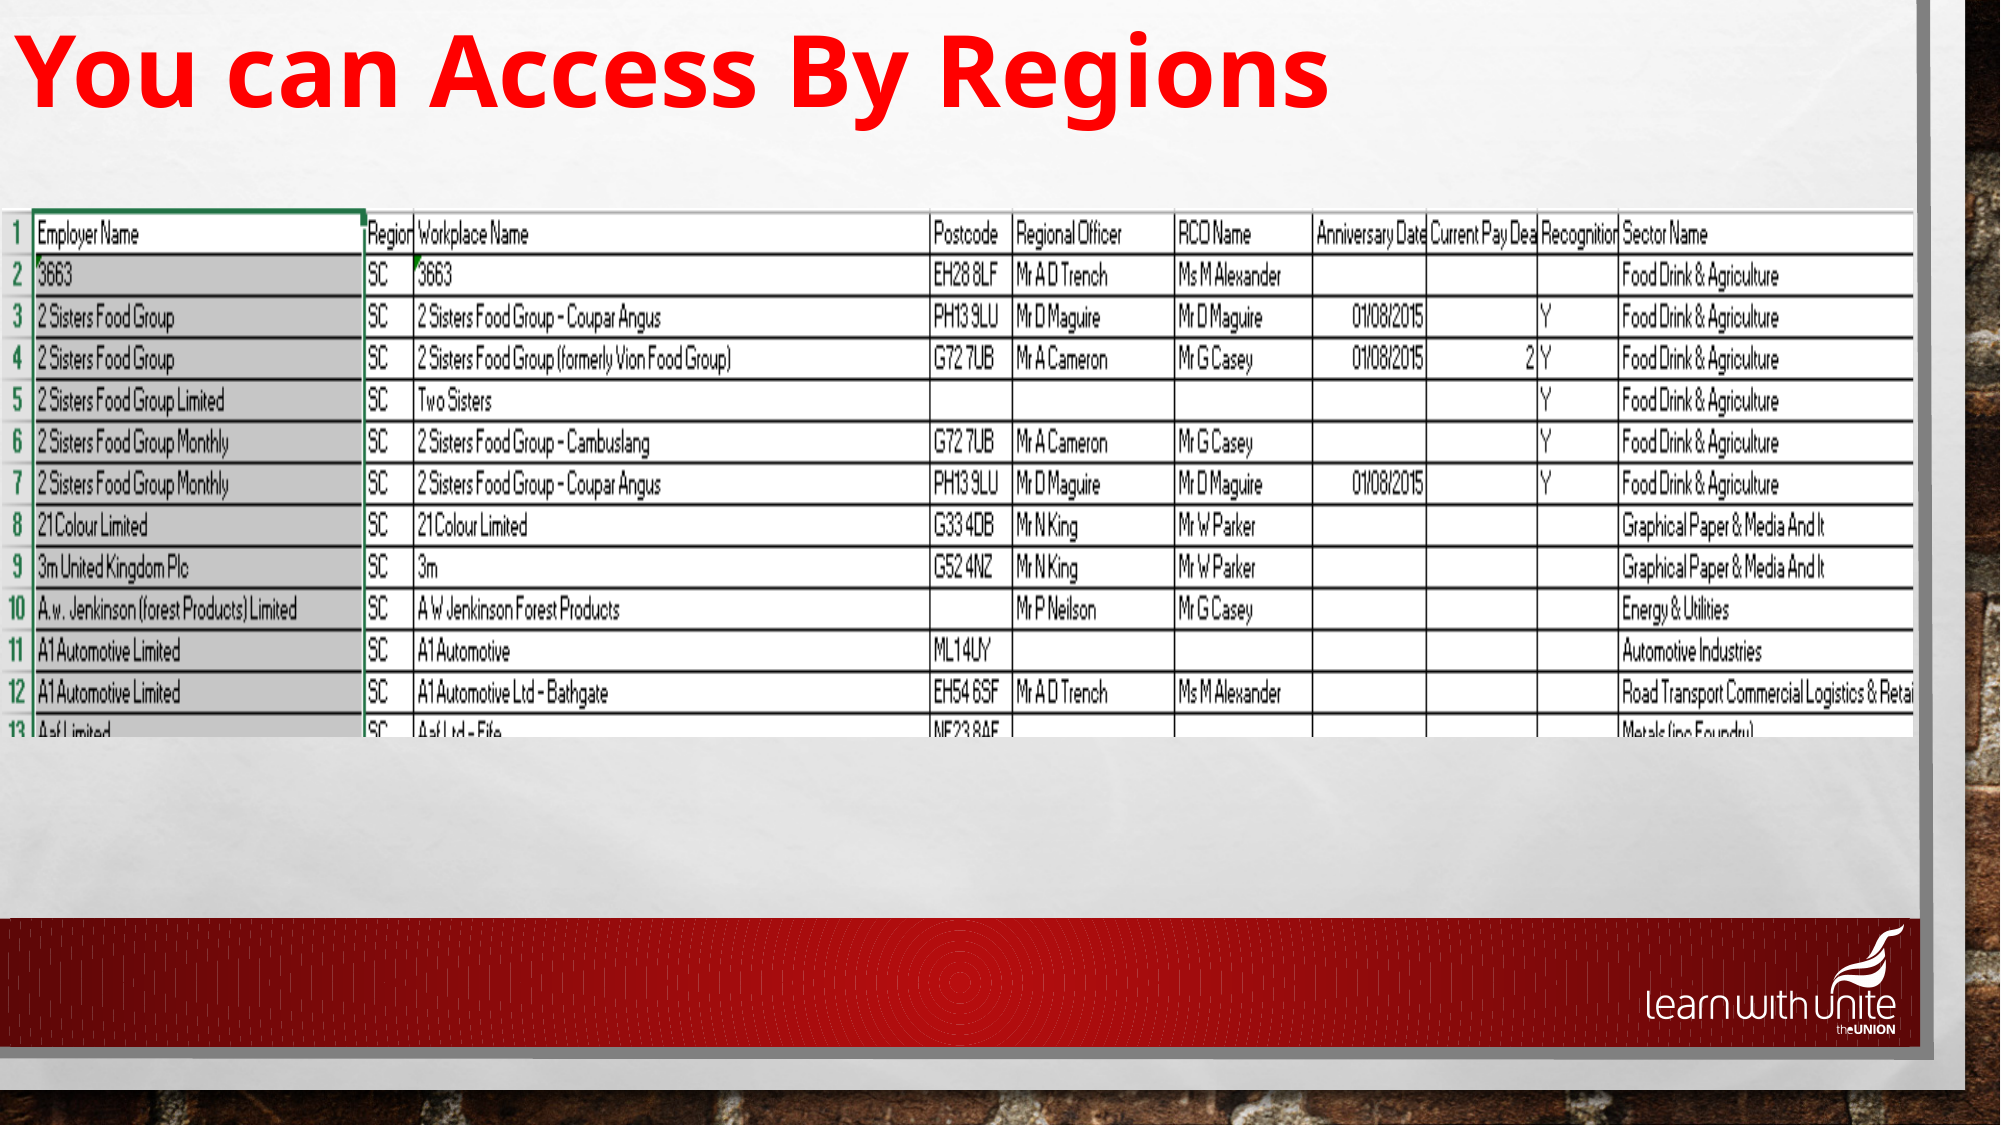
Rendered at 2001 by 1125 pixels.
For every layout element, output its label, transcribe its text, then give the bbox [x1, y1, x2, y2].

picture [0, 135, 2000, 1125]
picture [0, 208, 1914, 737]
picture [1647, 924, 1904, 1035]
text_box You can Access By Regions [0, 0, 2000, 135]
